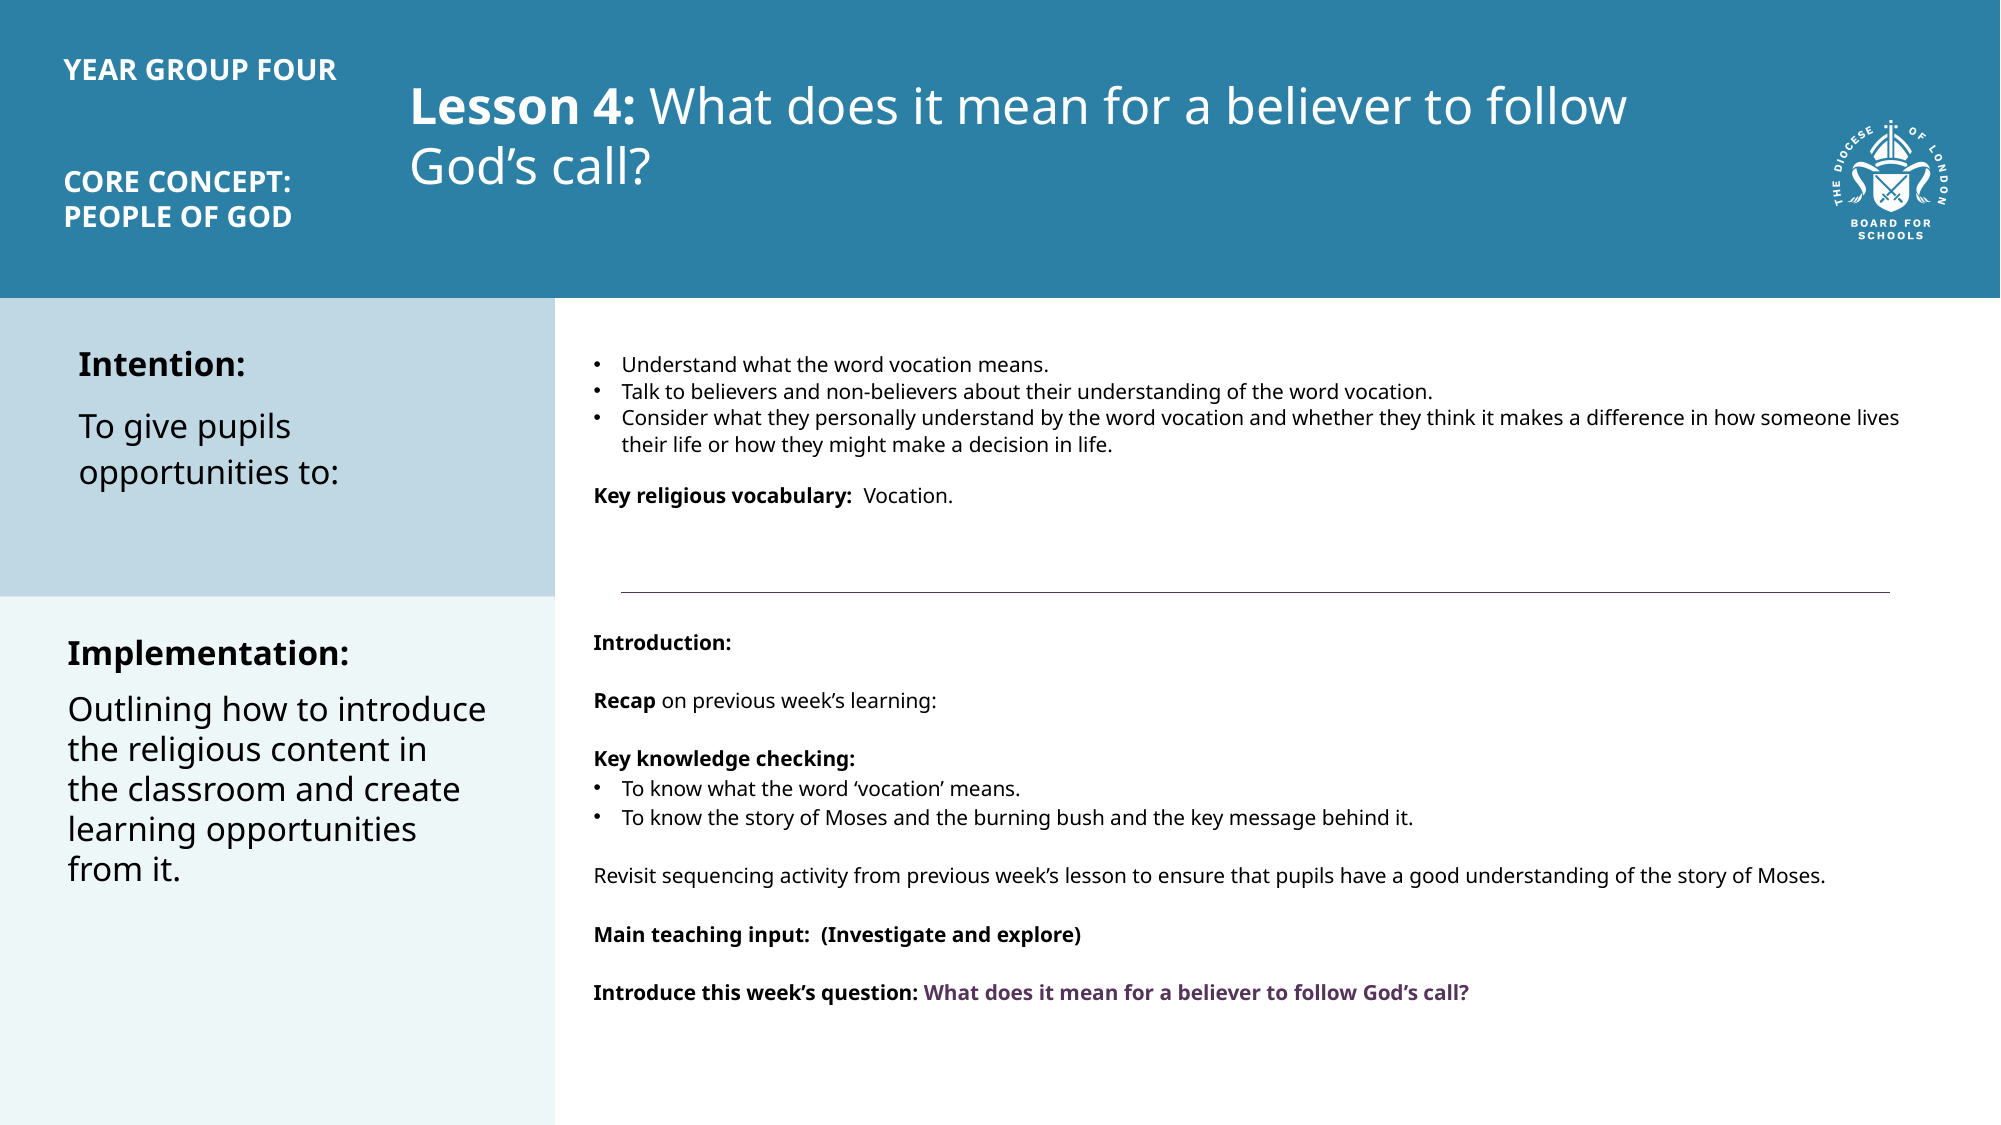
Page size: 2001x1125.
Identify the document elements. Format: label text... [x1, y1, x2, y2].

text_box [0, 299, 556, 596]
text_box Lesson 4: What does it mean for a believer to follow God’s call? [395, 66, 1714, 202]
text_box Understand what the word vocation means. Talk to believers and non-believers about their understanding of the word vocation. Consider what they personally understand by the word vocation and whether they think it makes a difference in how someone lives their life or how they might make a decision in life. Key religious vocabulary: Vocation. [578, 343, 1931, 516]
text_box YEAR GROUP FOUR [48, 43, 461, 94]
text_box Introduction: Recap on previous week’s learning: Key knowledge checking: To know what the word ‘vocation’ means. To know the story of Moses and the burning bush and the key message behind it. Revisit sequencing activity from previous week’s lesson to ensure that pupils have a good understanding of the story of Moses. Main teaching input: (Investigate and explore) Introduce this week’s question: What does it mean for a believer to follow God’s call? [578, 621, 1936, 1042]
text_box [0, 596, 556, 1125]
text_box [0, 0, 2000, 299]
text_box Implementation: Outlining how to introduce the religious content in the classroom and create learning opportunities from it. [53, 621, 503, 896]
text_box Intention: To give pupils opportunities to: [63, 332, 460, 565]
picture [1828, 118, 1952, 242]
text_box CORE CONCEPT: PEOPLE OF GOD [48, 155, 461, 276]
